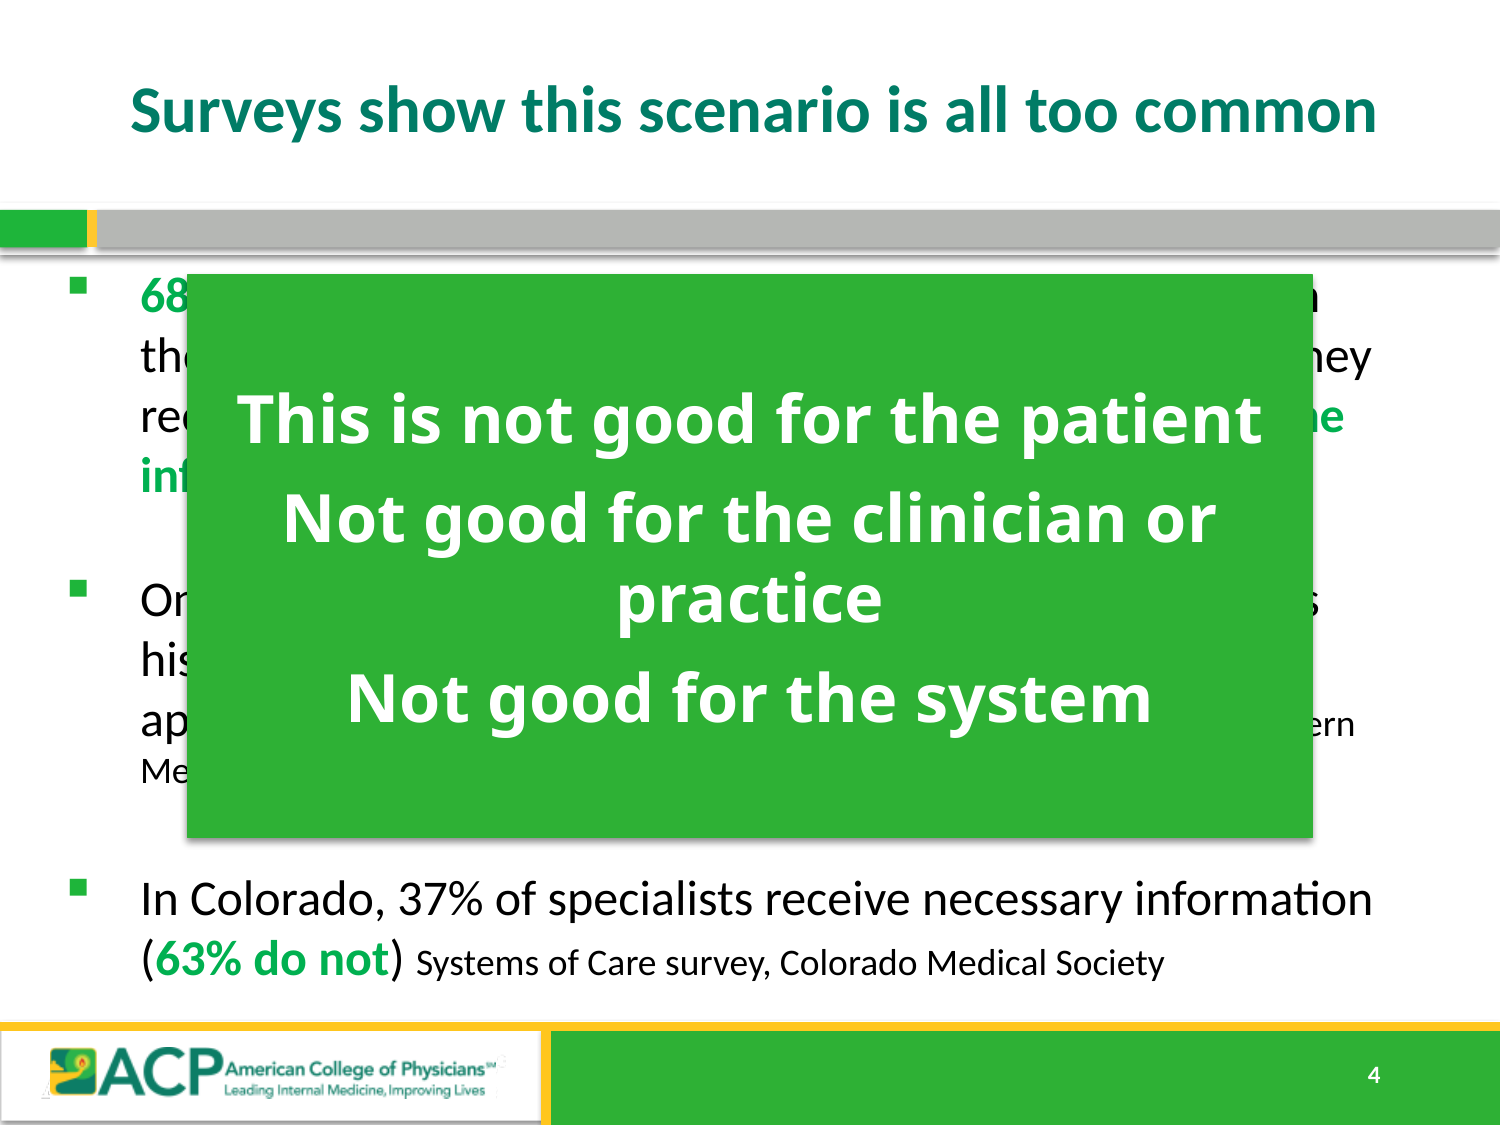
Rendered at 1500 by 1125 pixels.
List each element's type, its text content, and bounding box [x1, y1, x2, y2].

picture [50, 1047, 496, 1099]
title Surveys show this scenario is all too common [62, 24, 1463, 188]
list 68% of specialists reported receiving no information from the primary care provider prior to referral visits;… and if they received info… 43% of specialists were dissatisfied with the information they received Gandi et. al. J Gen. Int. Med. 2000 Only 34.8% of specialist received notification of a patient's history and reason for consultation before the referral appointment (65.2% did not) O’Malley, AS, Reschovsky JD. Arch Intern Med. 2011;171(1):56-65 In Colorado, 37% of specialists receive necessary information (63% do not) Systems of Care survey, Colorado Medical Society [50, 254, 1413, 1013]
text_box This is not good for the patient Not good for the clinician or practice Not good for the system [187, 274, 1313, 838]
